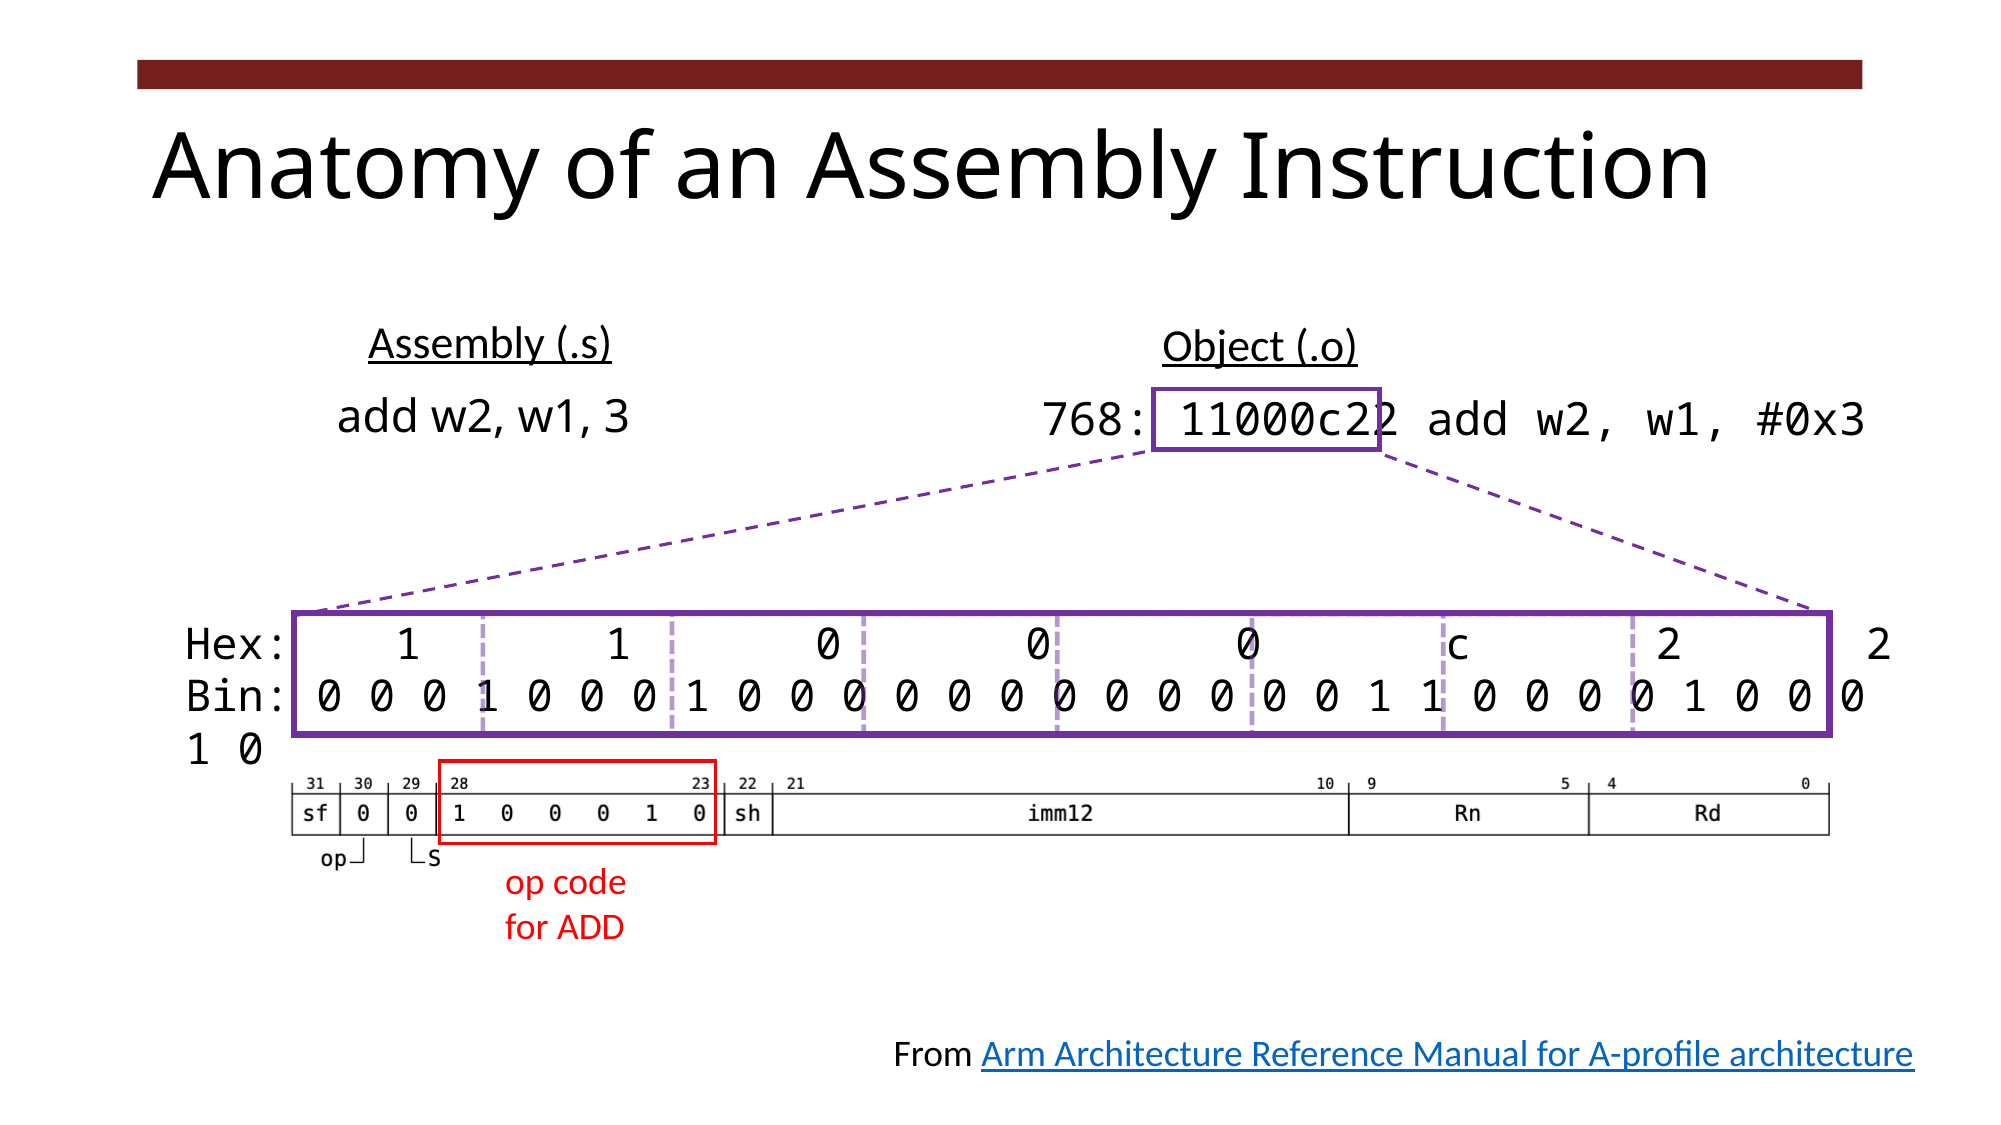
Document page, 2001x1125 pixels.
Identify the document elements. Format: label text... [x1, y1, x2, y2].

text_box [671, 616, 863, 736]
text_box Object (.o) [1147, 308, 1425, 378]
title Anatomy of an Assembly Instruction [137, 59, 1863, 278]
text_box Hex: 1 1 0 0 0 c 2 2 Bin: 0 0 0 1 0 0 0 1 0 0 0 0 0 0 0 0 0 0 0 0 1 1 0 0 0 0 1 0 0 0 1 0 [170, 608, 1914, 781]
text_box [1379, 453, 1830, 616]
text_box op code for ADD [490, 895, 685, 955]
picture [237, 750, 1873, 895]
text_box From Arm Architecture Reference Manual for A-profile architecture [878, 1021, 1930, 1082]
text_box [1058, 613, 1252, 736]
text_box [863, 616, 1058, 736]
text_box [1251, 613, 1831, 736]
text_box [482, 616, 671, 736]
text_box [293, 450, 1154, 616]
text_box 768: 11000c22 add w2, w1, #0x3 [999, 382, 2000, 453]
text_box [1153, 388, 1381, 451]
text_box add w2, w1, 3 [322, 379, 741, 450]
text_box Assembly (.s) [353, 305, 628, 375]
text_box [293, 616, 482, 736]
